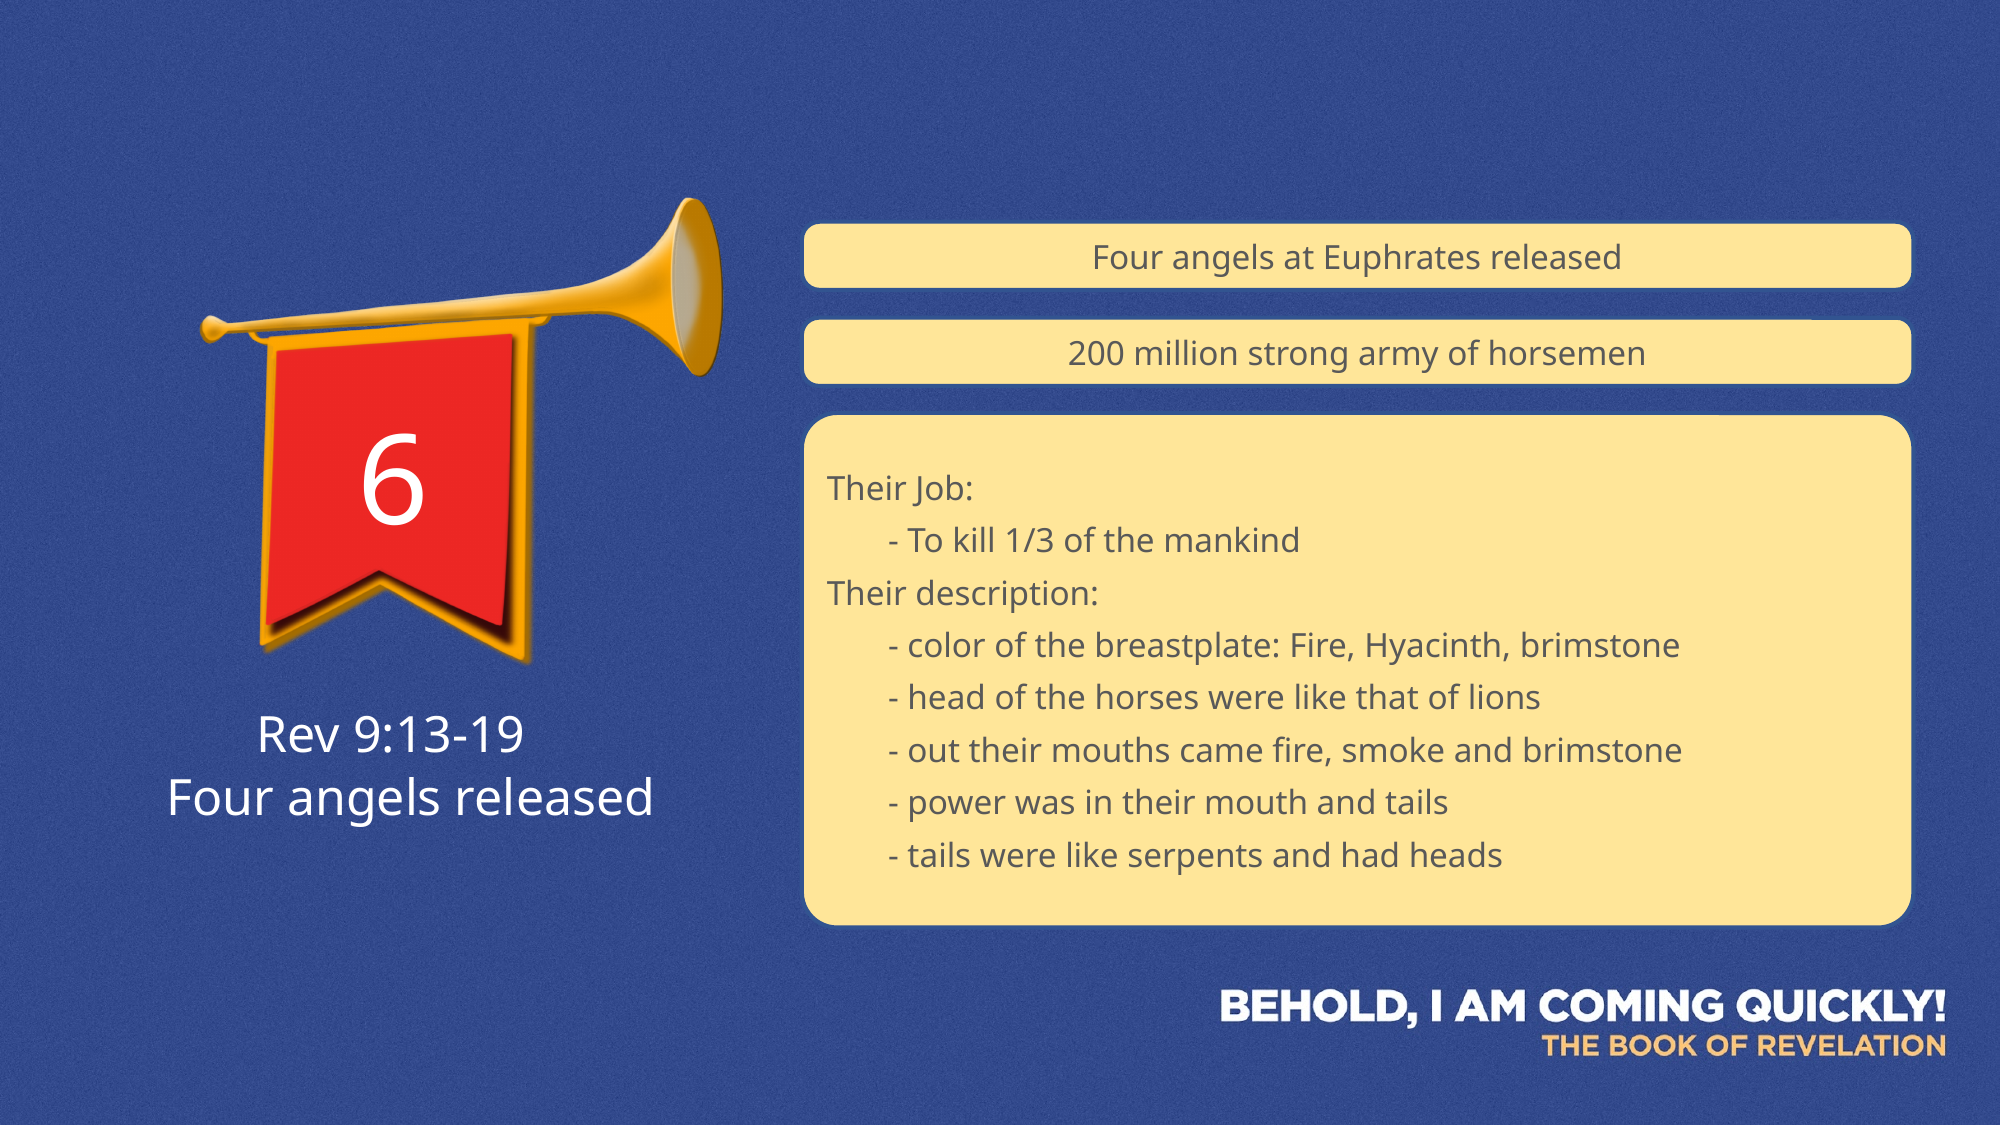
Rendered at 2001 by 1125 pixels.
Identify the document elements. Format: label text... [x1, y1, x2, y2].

text_box 200 million strong army of horsemen [799, 315, 1916, 389]
text_box Their Job: - To kill 1/3 of the mankind Their description: - color of the breastplate: Fire, Hyacinth, brimstone - head of the horses were like that of lions - out their mouths came fire, smoke and brimstone - power was in their mouth and tails - tails were like serpents and had heads [799, 410, 1916, 930]
text_box Four angels at Euphrates released [799, 219, 1916, 293]
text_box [0, 147, 751, 842]
picture [0, 0, 2000, 1125]
